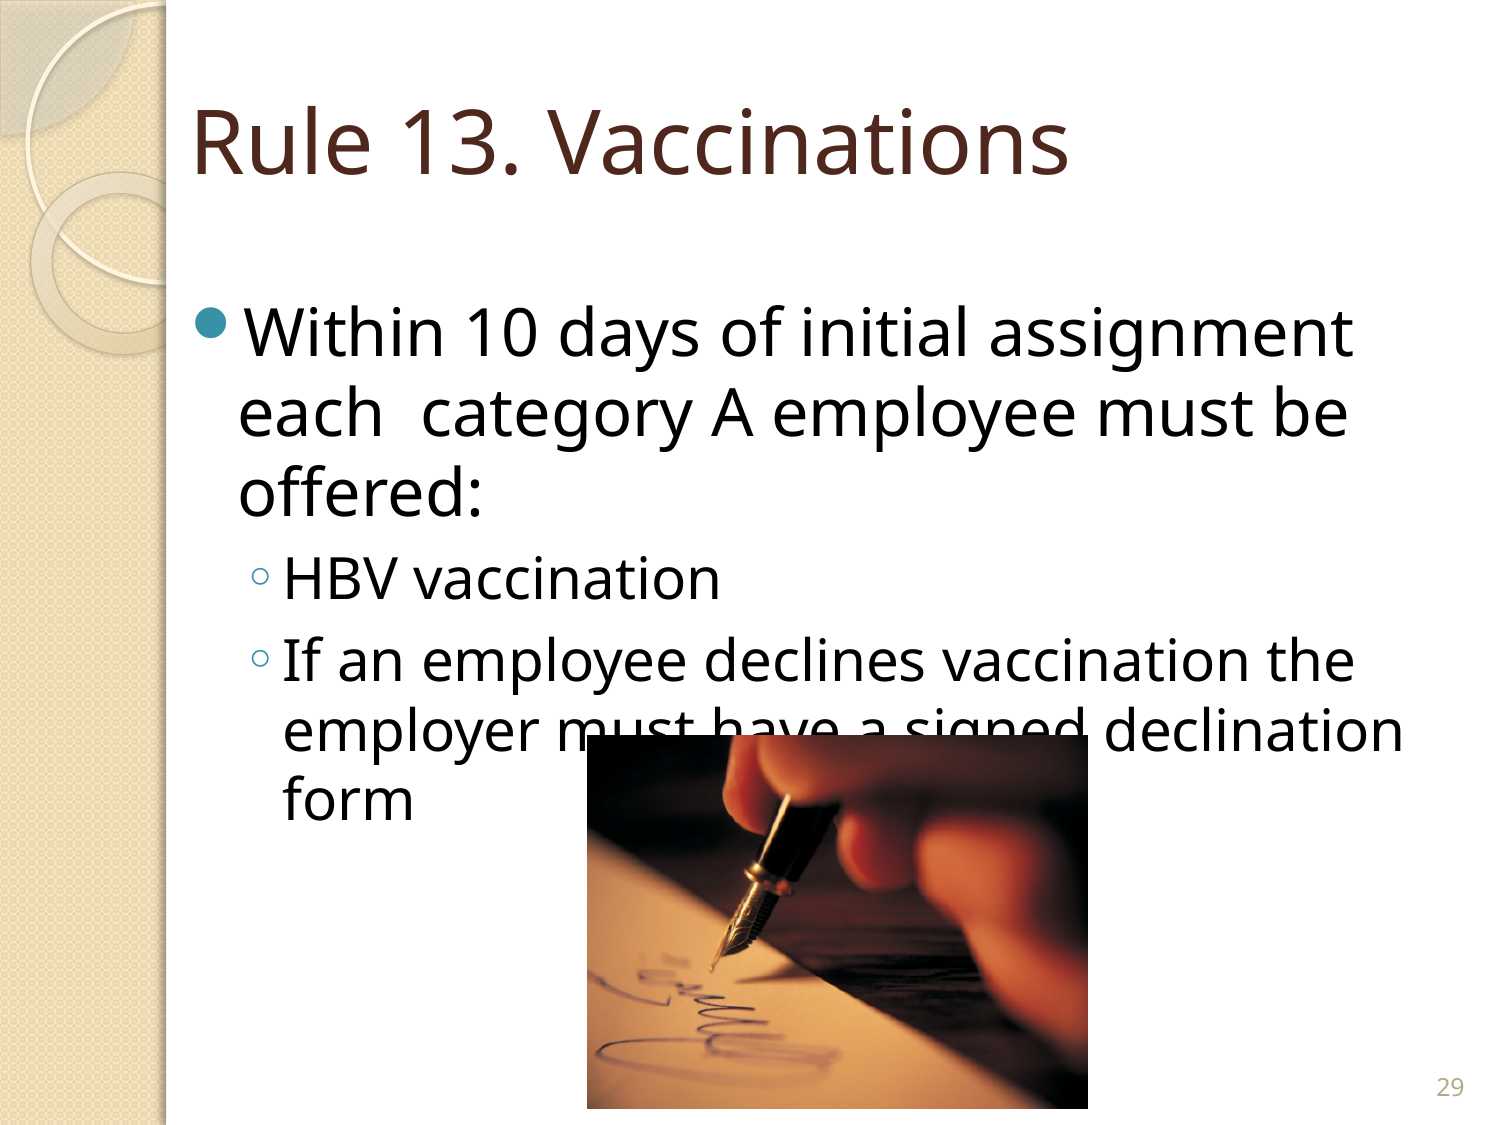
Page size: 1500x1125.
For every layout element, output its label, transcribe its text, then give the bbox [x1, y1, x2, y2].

picture [587, 734, 1088, 1110]
slide_number 29 [1413, 1034, 1488, 1113]
list Within 10 days of initial assignment each category A employee must be offered: HBV vaccination If an employee declines vaccination the employer must have a signed declination form [162, 282, 1500, 1025]
title Rule 13. Vaccinations [174, 45, 1466, 233]
